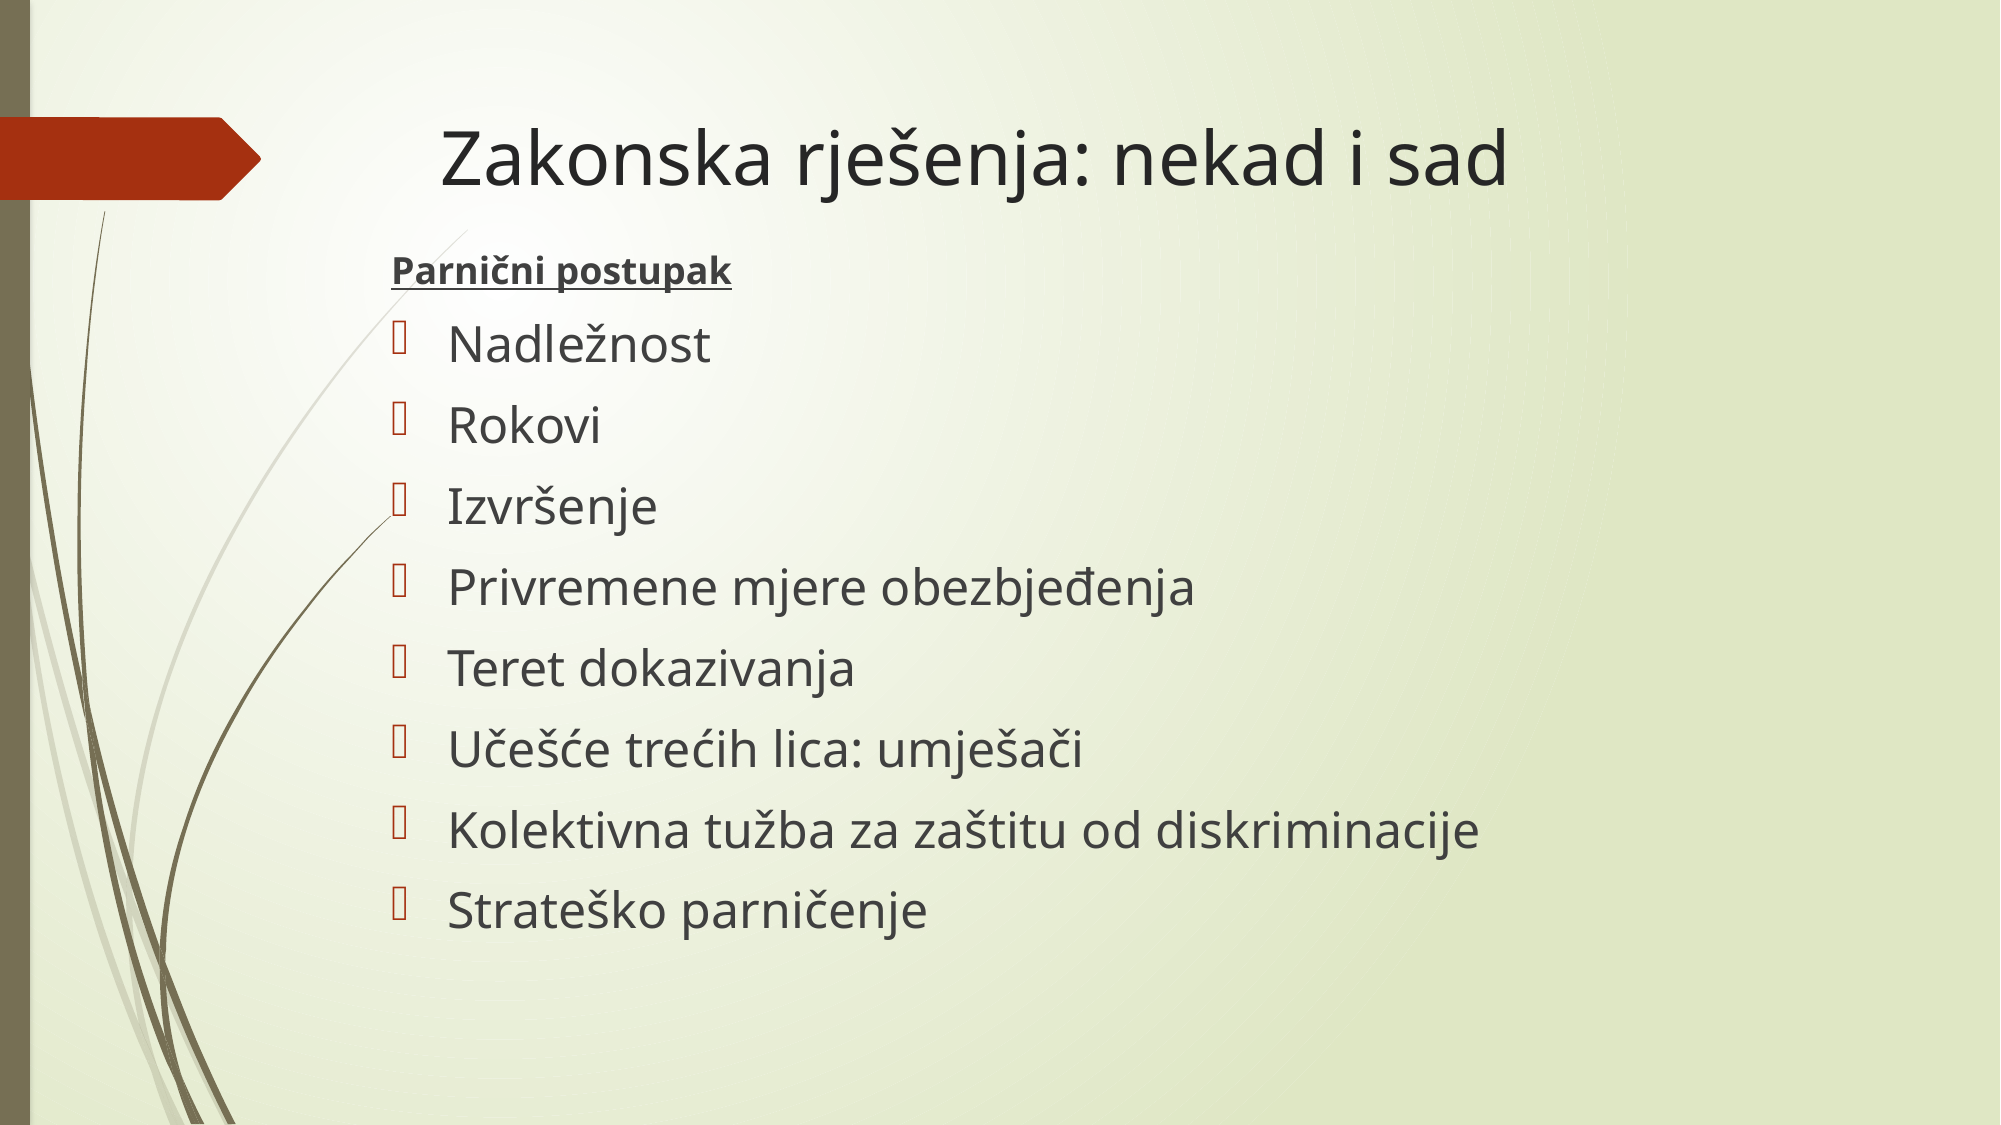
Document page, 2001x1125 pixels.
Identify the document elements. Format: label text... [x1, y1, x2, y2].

title Zakonska rješenja: nekad i sad [425, 102, 1888, 313]
list Parnični postupak Nadležnost Rokovi Izvršenje Privremene mjere obezbjeđenja Teret dokazivanja Učešće trećih lica: umješači Kolektivna tužba za zaštitu od diskriminacije Strateško parničenje [376, 239, 1697, 970]
